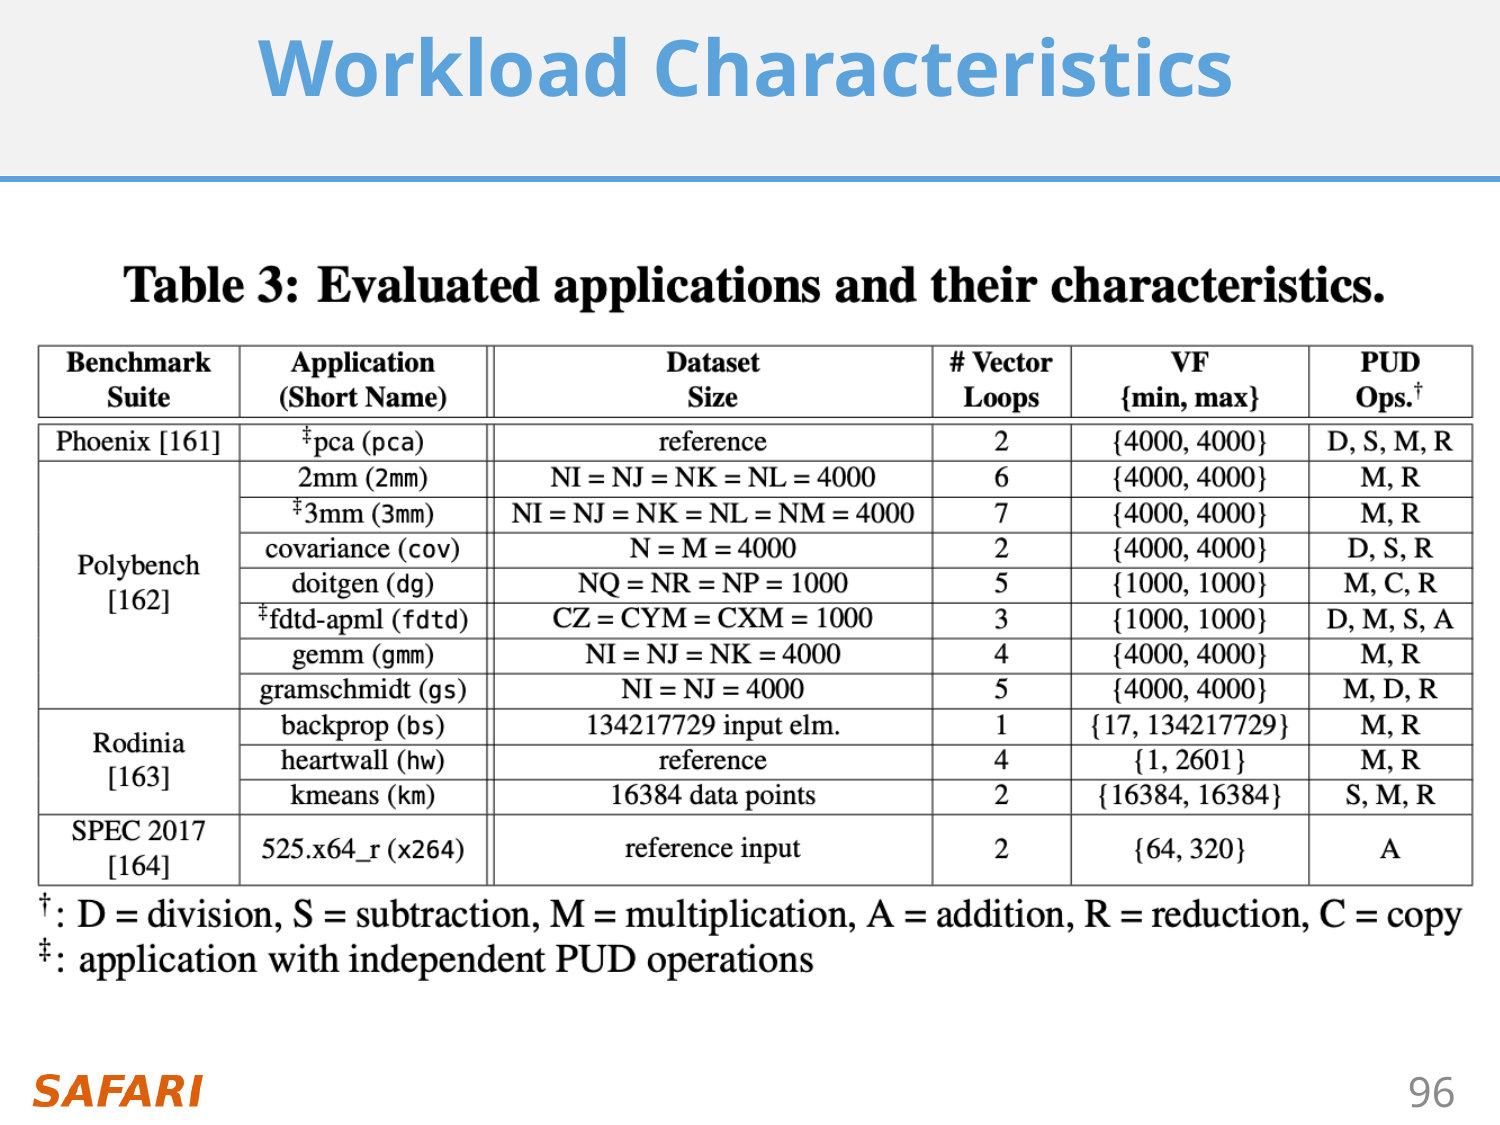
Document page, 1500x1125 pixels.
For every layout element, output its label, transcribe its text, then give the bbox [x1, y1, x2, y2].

title Workload Characteristics [27, 21, 1487, 122]
picture [31, 1065, 209, 1117]
picture [27, 261, 1494, 999]
